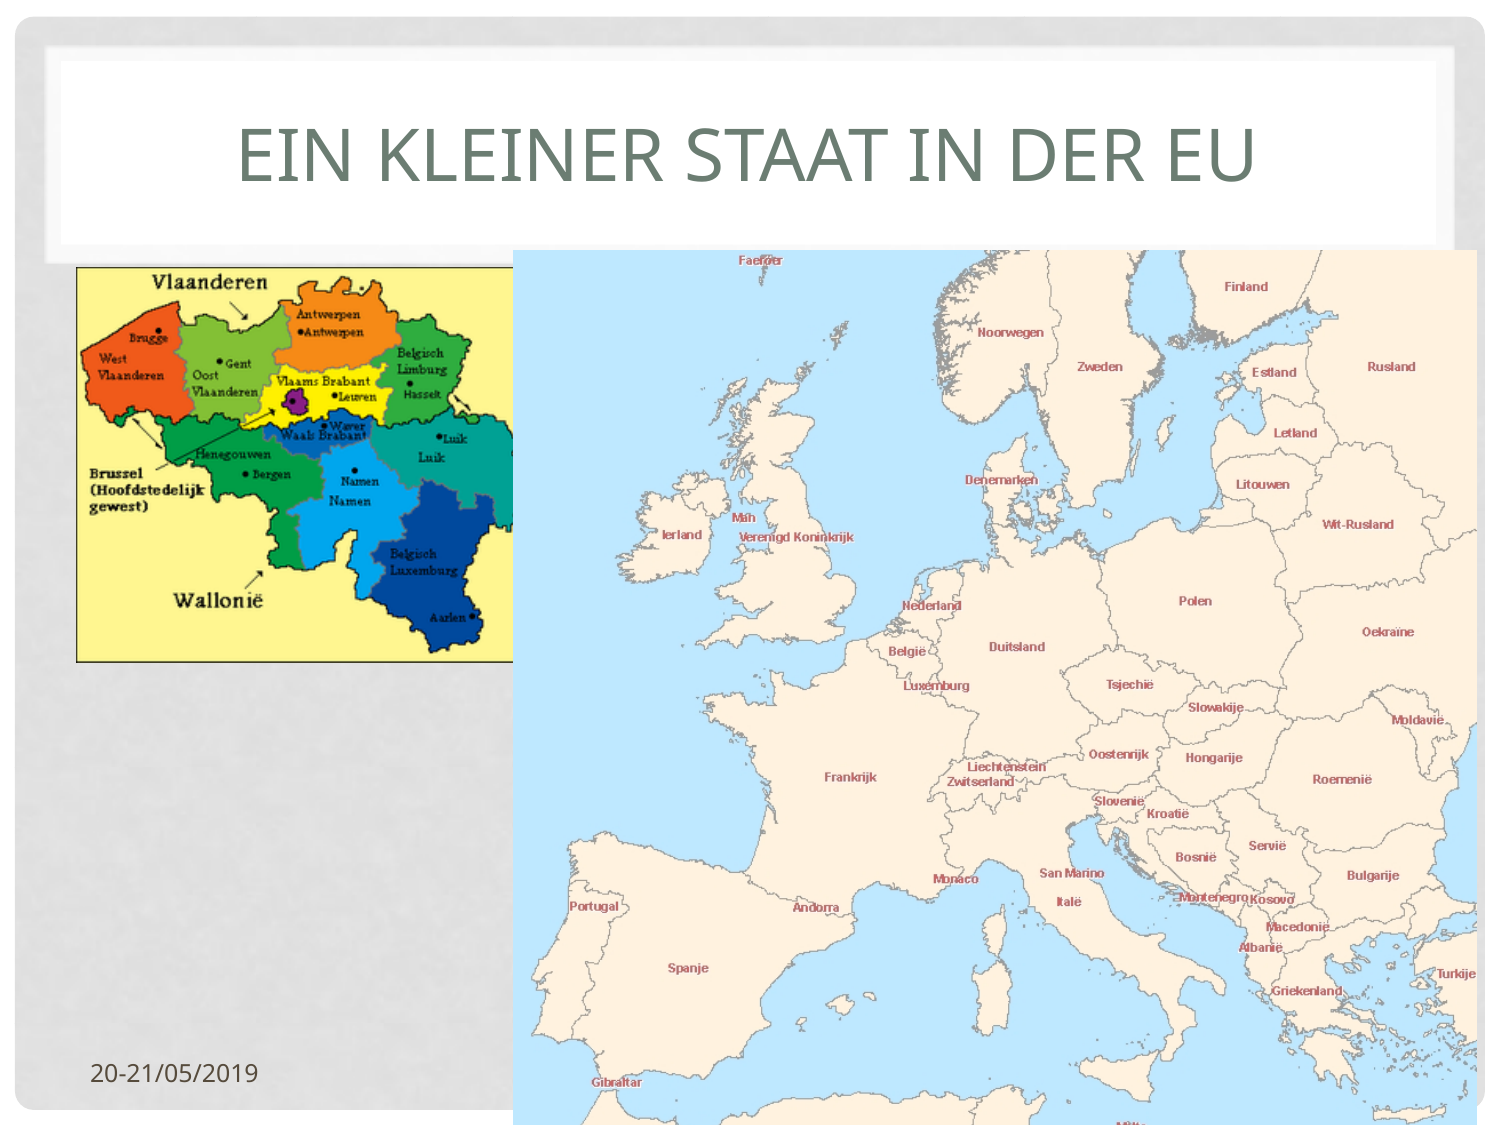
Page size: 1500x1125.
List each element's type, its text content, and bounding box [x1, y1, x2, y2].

title Ein kleinER Staat in deR EU [69, 66, 1425, 238]
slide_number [75, 1042, 425, 1103]
picture [76, 249, 1477, 1125]
